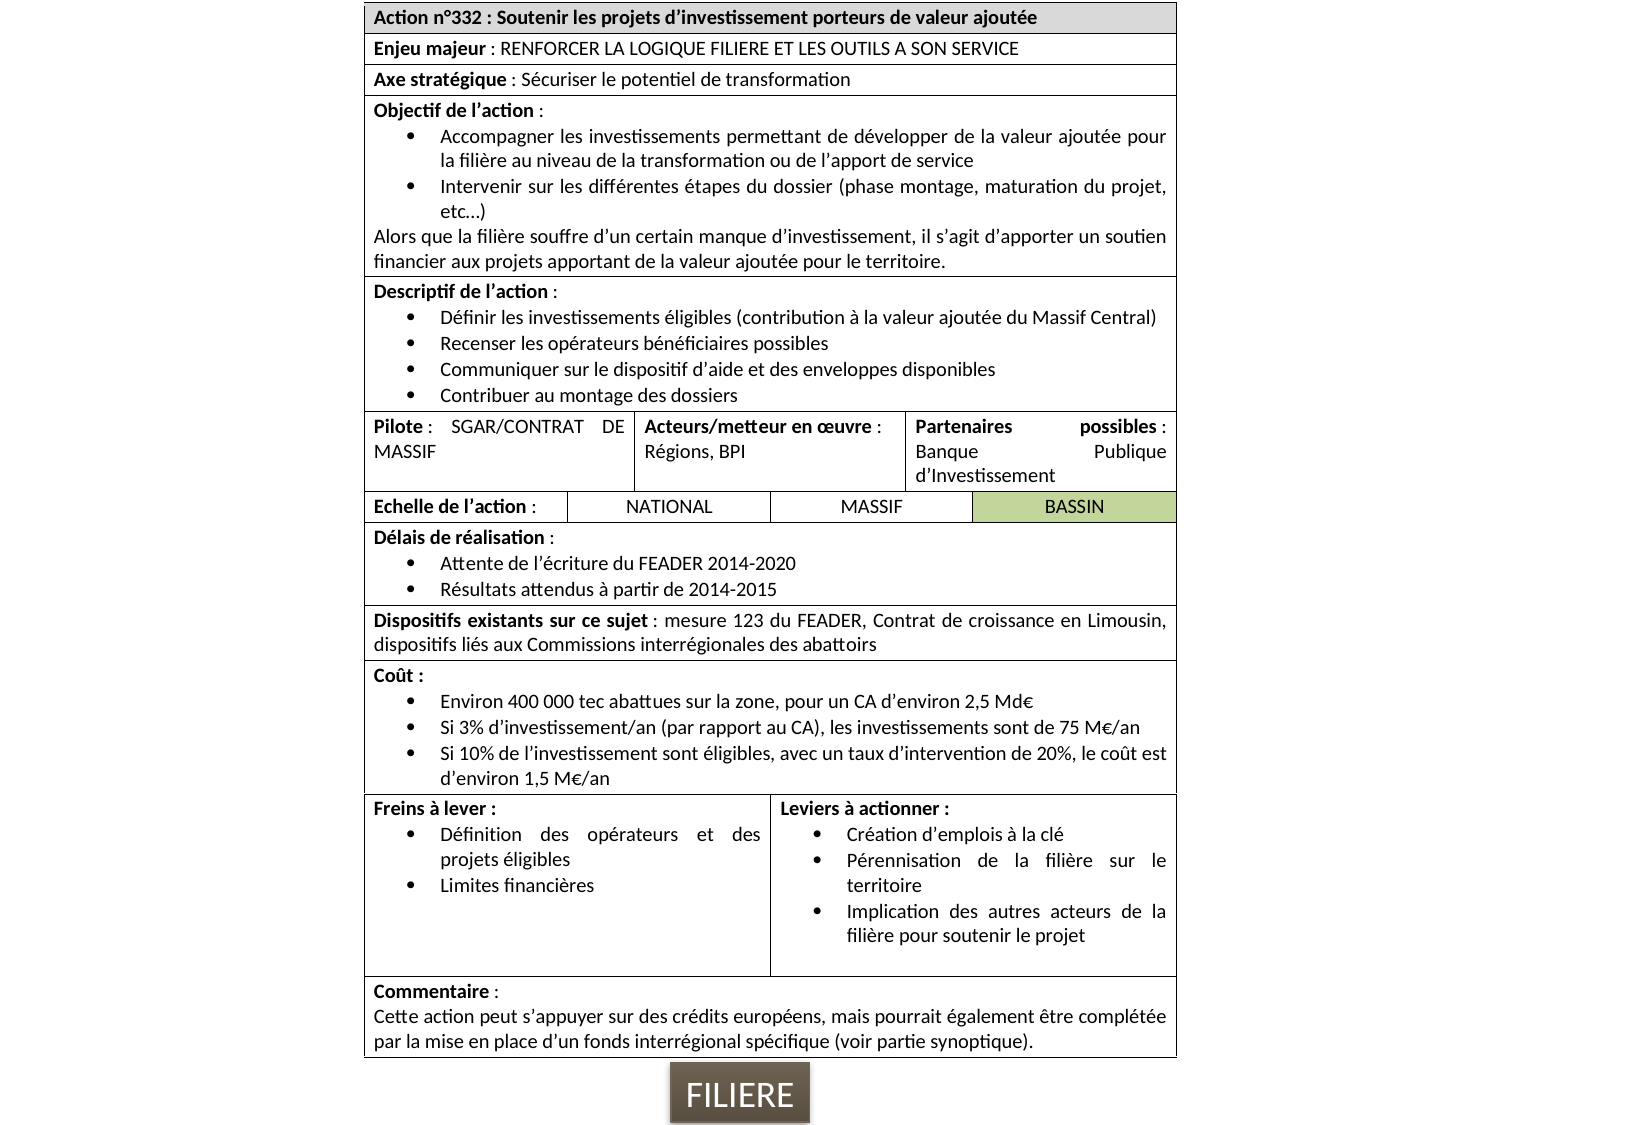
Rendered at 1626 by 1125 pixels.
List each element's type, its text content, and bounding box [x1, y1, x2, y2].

picture [363, 1, 1241, 1081]
text_box FILIERE [670, 1088, 810, 1123]
